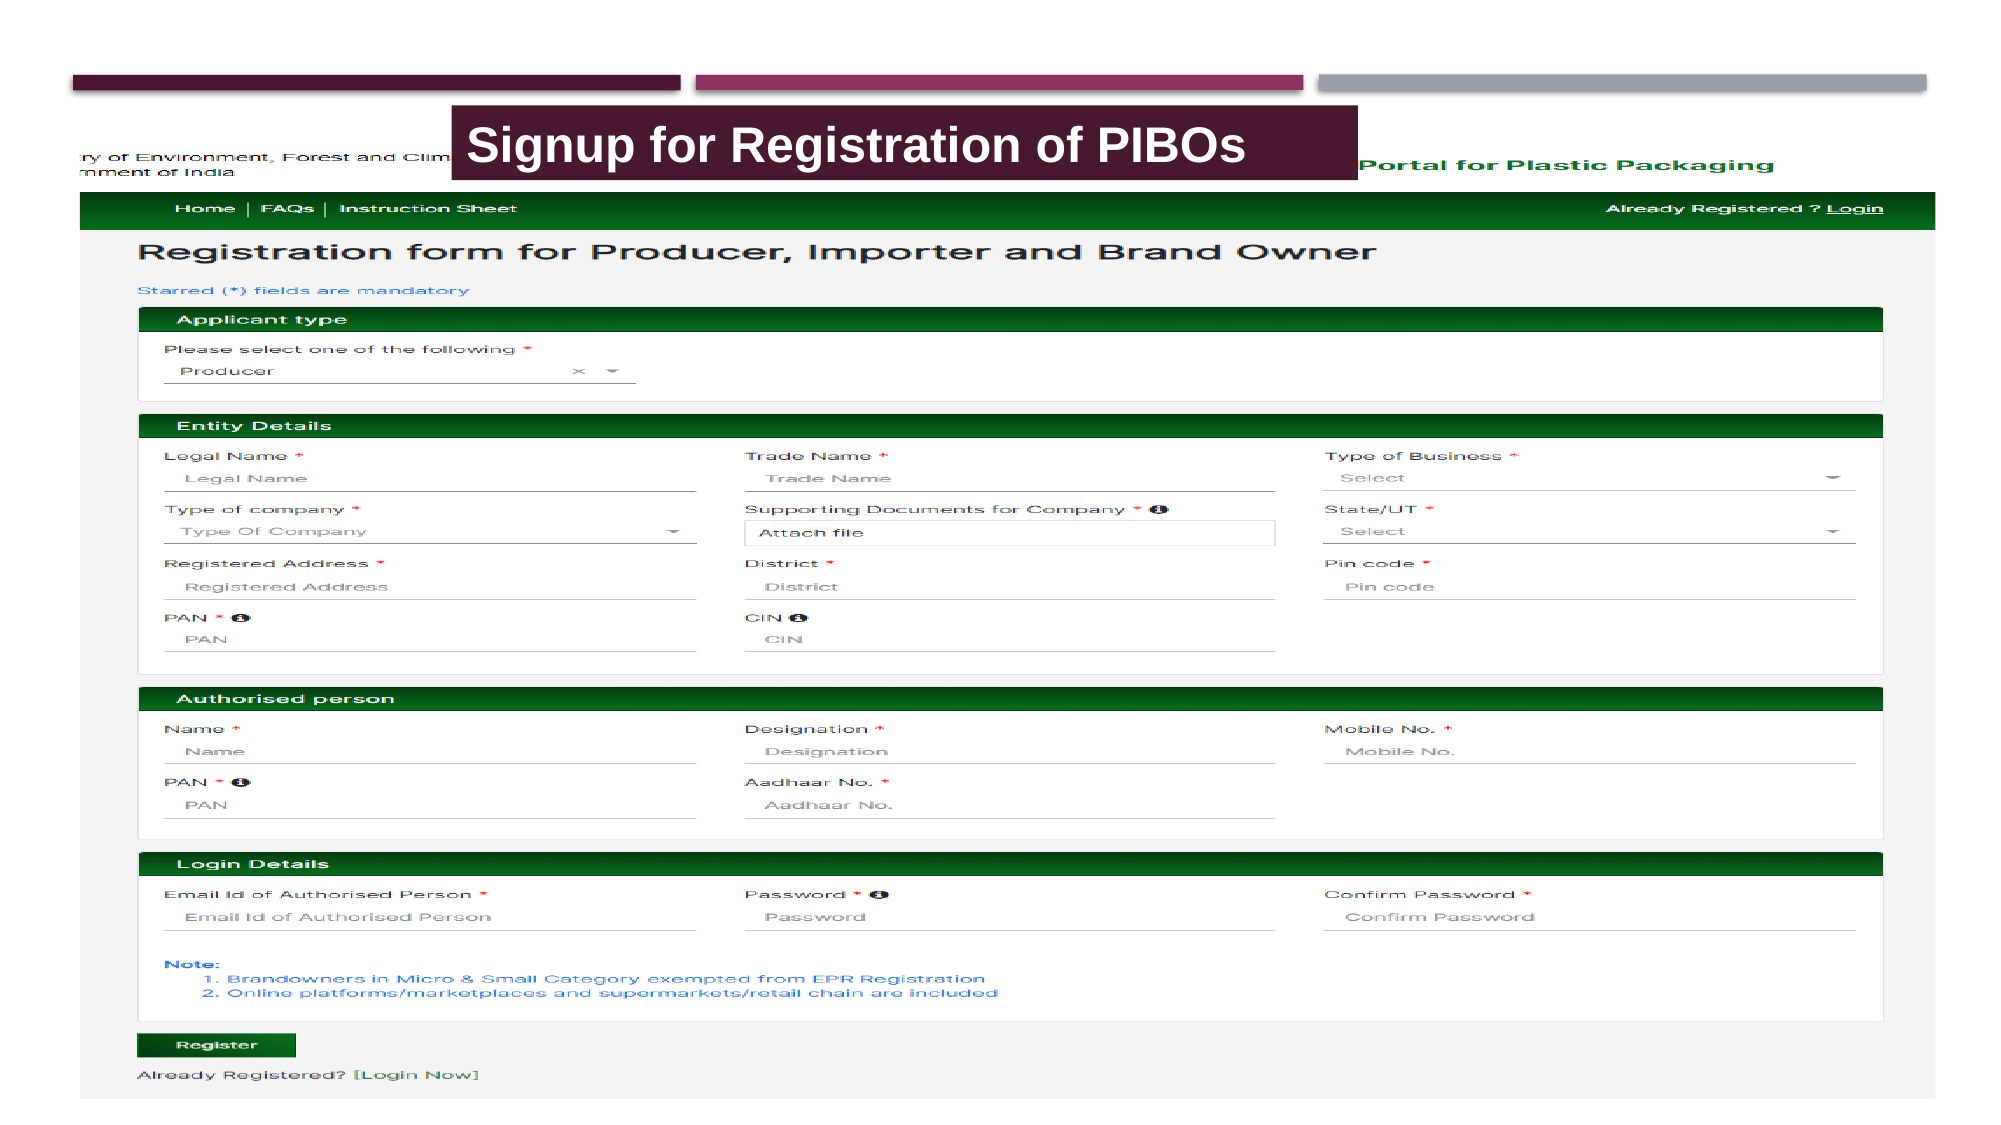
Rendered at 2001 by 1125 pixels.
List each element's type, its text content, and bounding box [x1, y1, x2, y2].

picture [79, 142, 1936, 1099]
text_box Signup for Registration of PIBOs [451, 105, 1358, 140]
